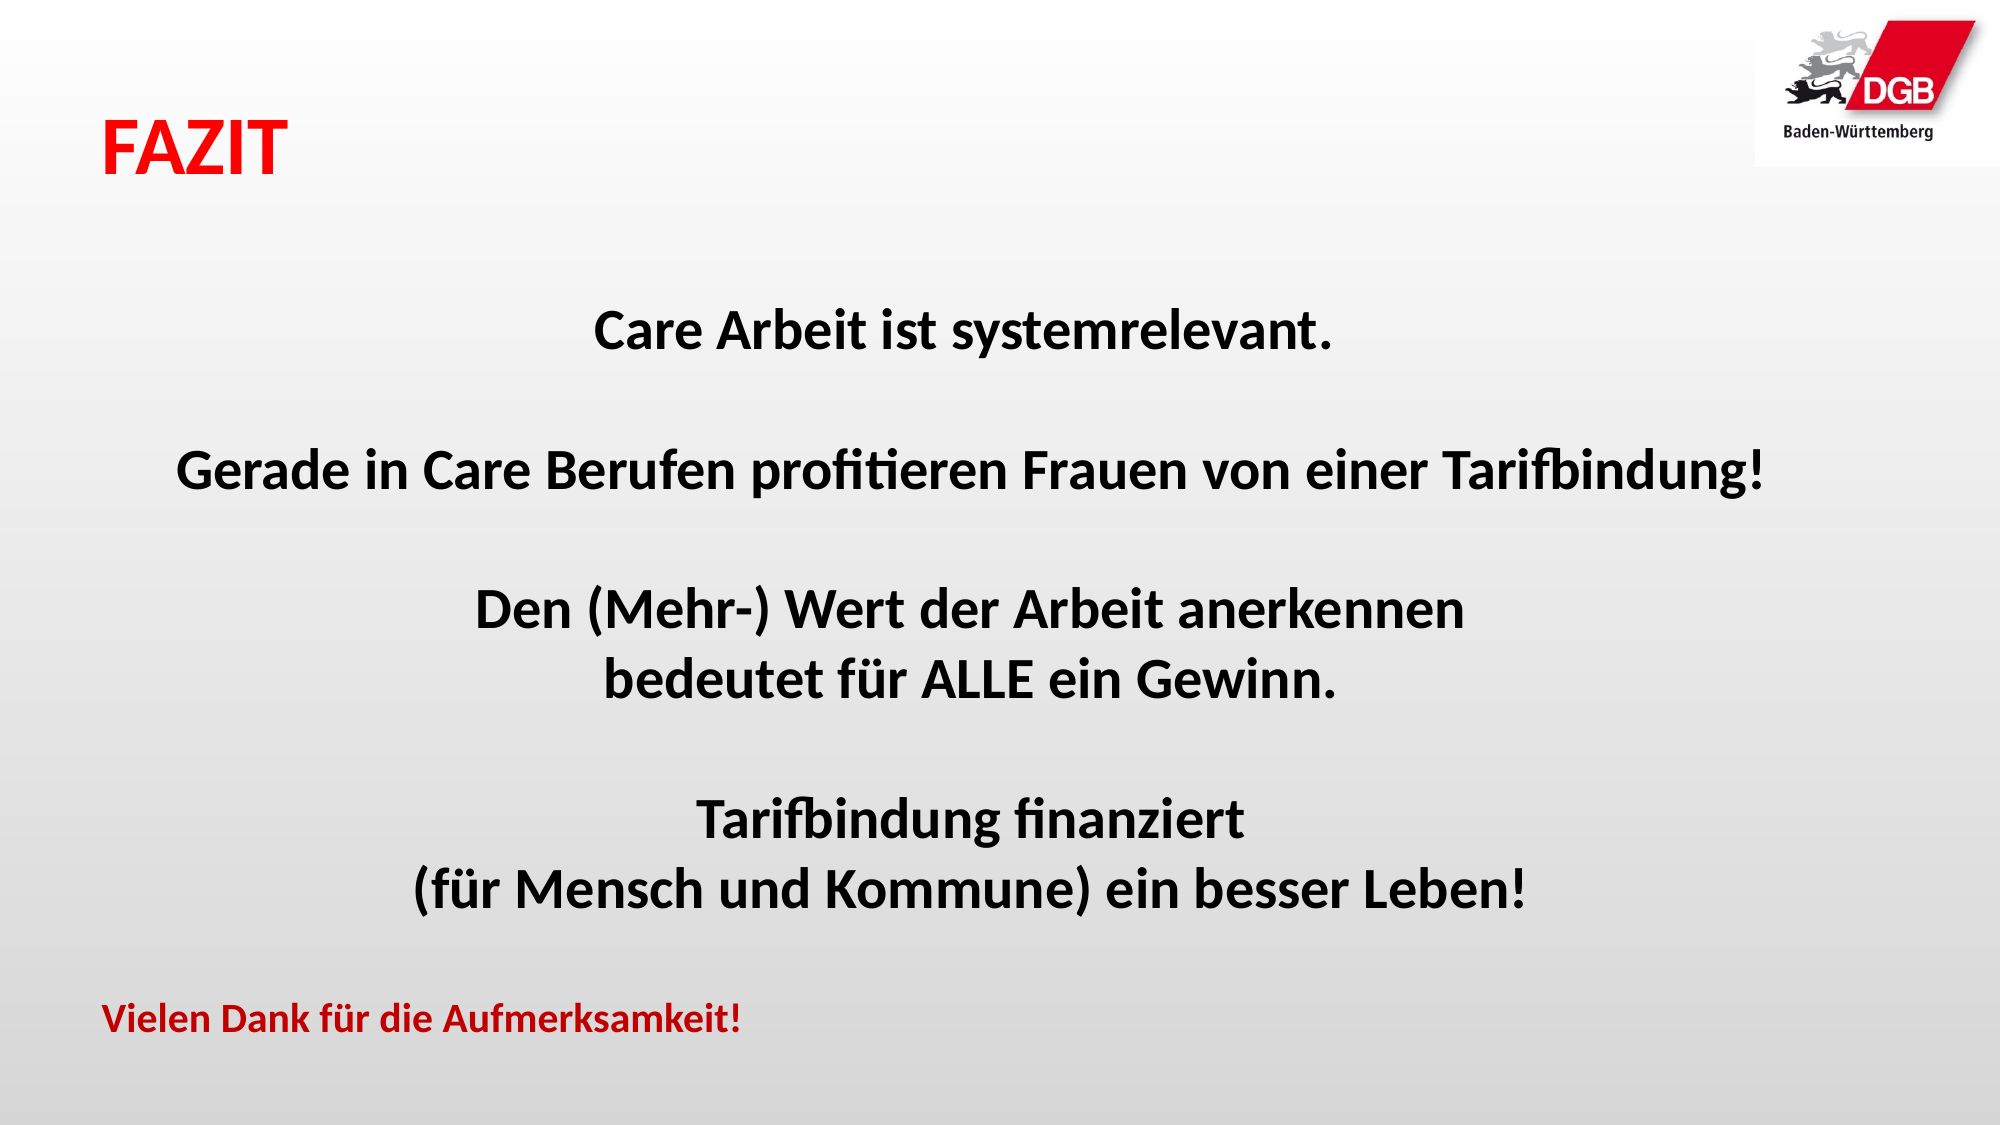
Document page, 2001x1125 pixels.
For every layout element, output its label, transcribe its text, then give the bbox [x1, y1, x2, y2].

text_box FAZIT Care Arbeit ist systemrelevant. Gerade in Care Berufen profitieren Frauen von einer Tarifbindung! Den (Mehr-) Wert der Arbeit anerkennen bedeutet für ALLE ein Gewinn. Tarifbindung finanziert (für Mensch und Kommune) ein besser Leben! Vielen Dank für die Aufmerksamkeit! [101, 83, 1841, 1048]
picture [1755, 0, 2000, 167]
